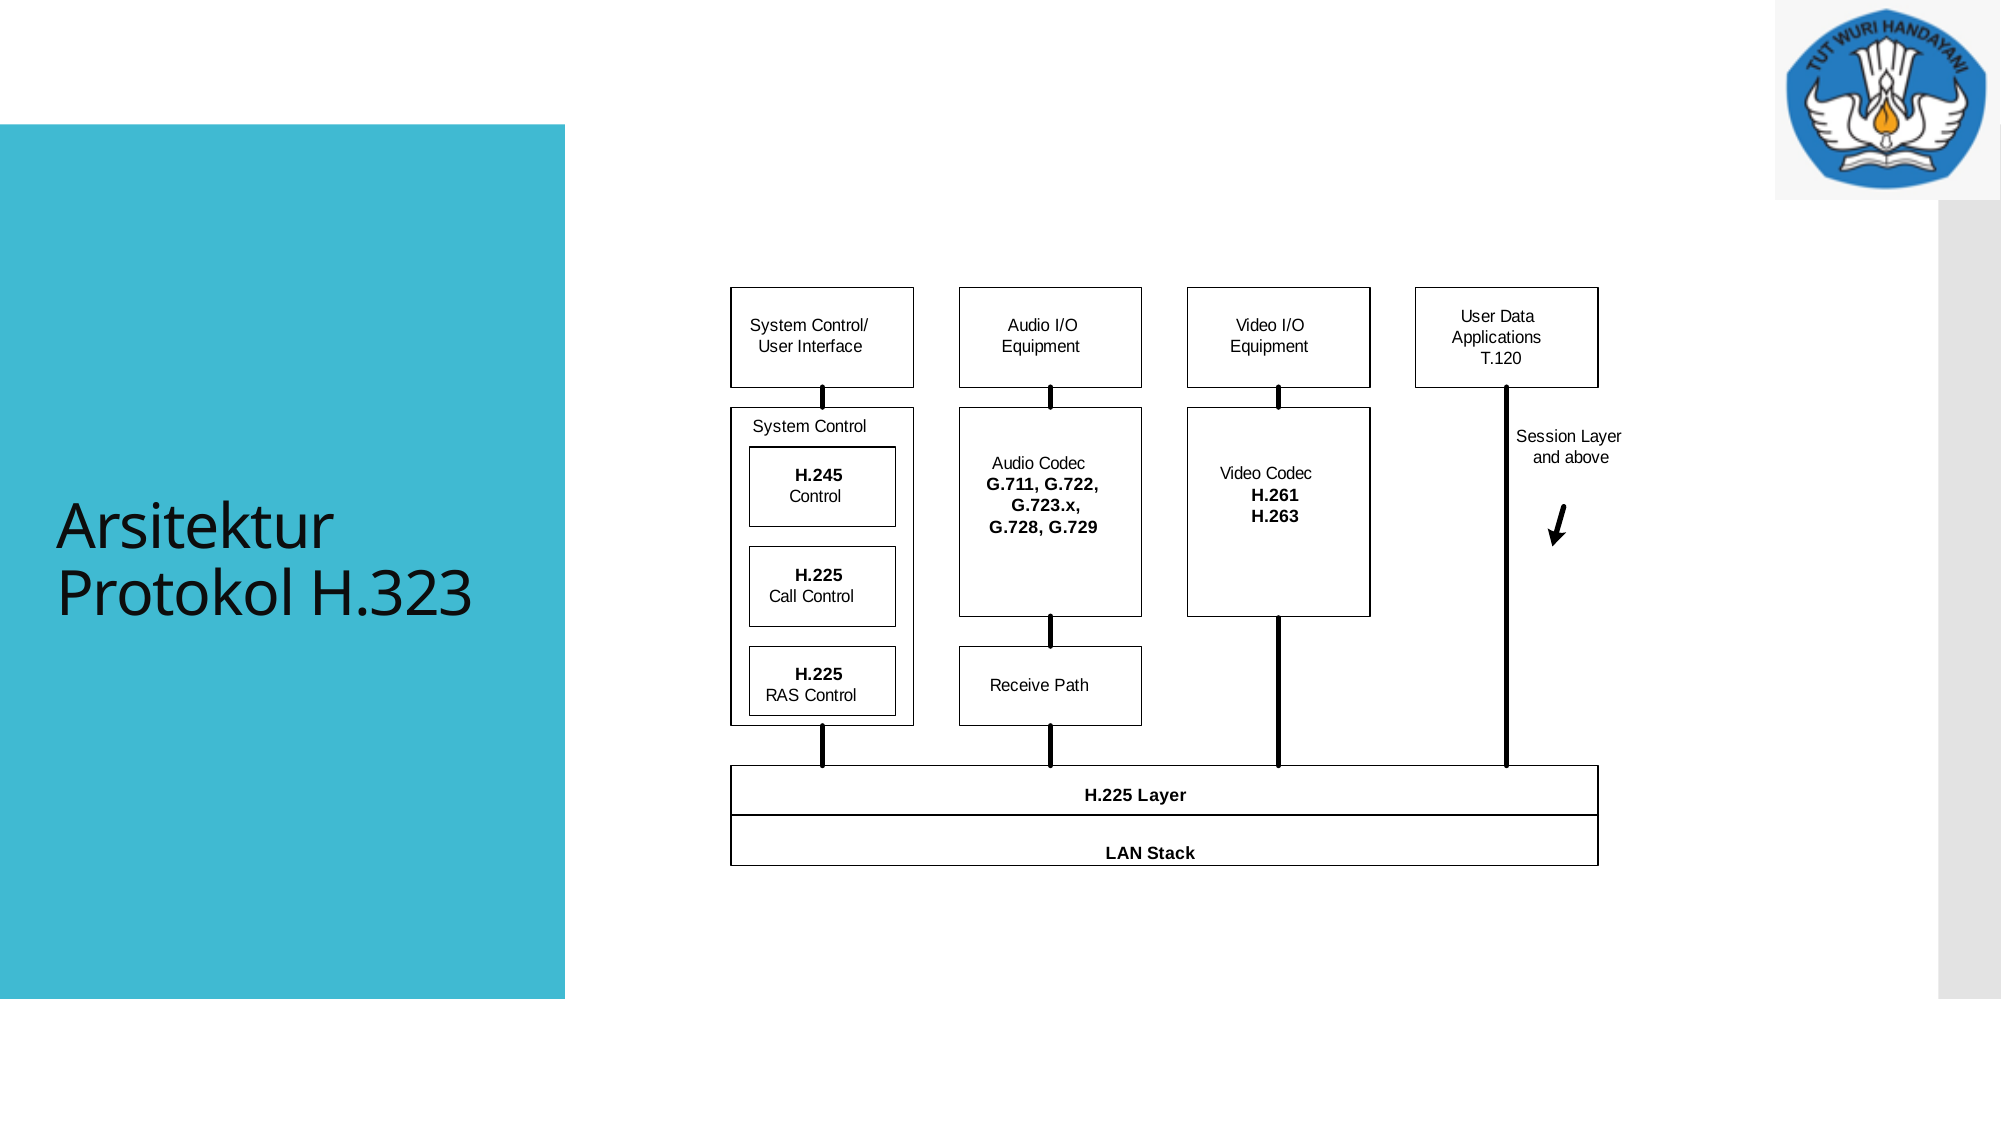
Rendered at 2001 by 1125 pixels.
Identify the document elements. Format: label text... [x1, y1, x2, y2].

picture [699, 287, 1704, 886]
picture [1774, 0, 2000, 201]
title Arsitektur Protokol H.323 [41, 184, 525, 940]
